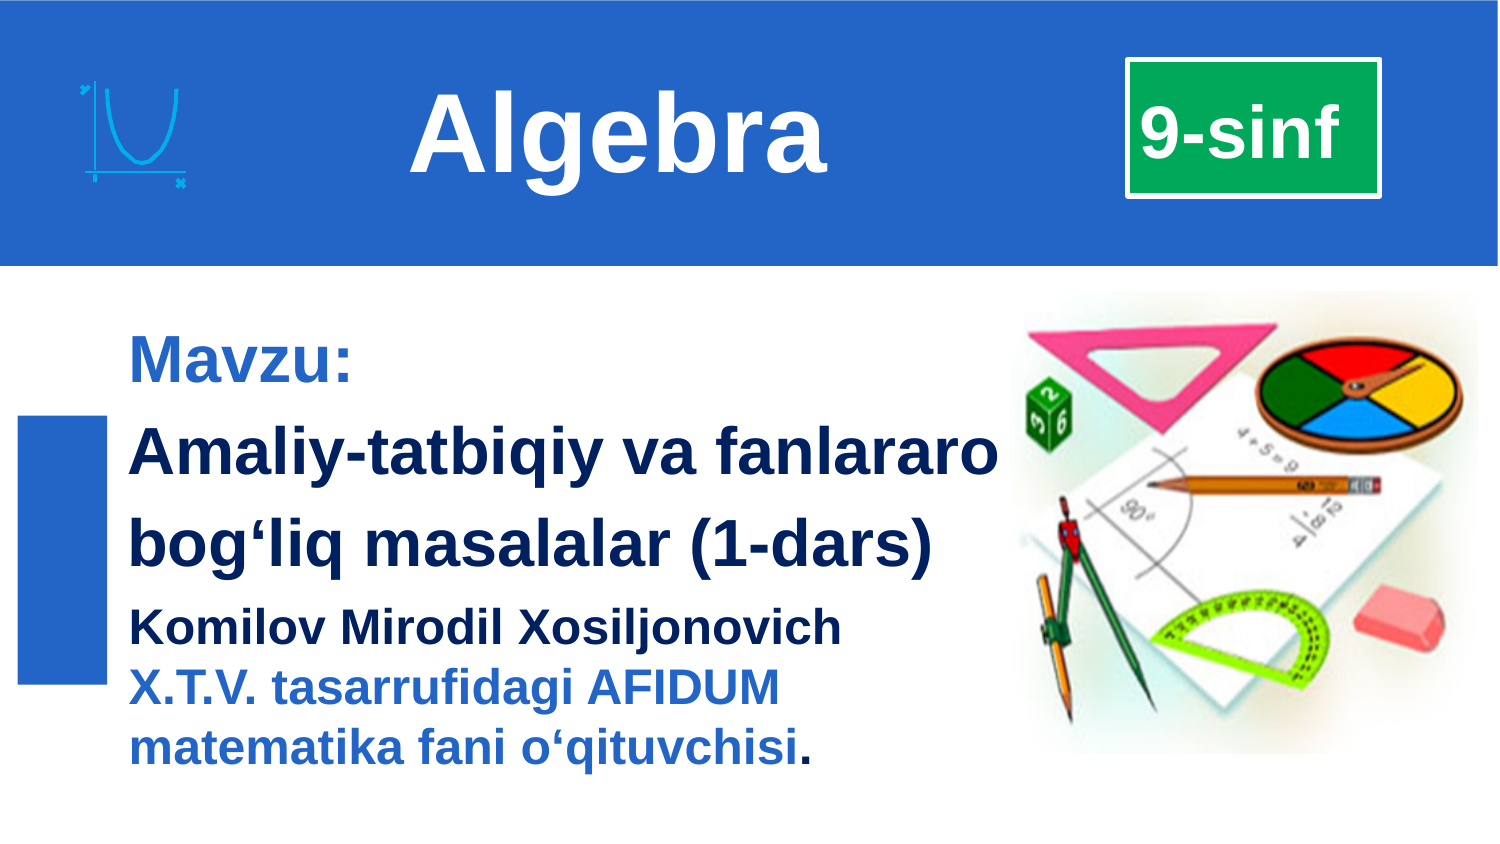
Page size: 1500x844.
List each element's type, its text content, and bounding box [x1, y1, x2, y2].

text_box 9-sinf [1139, 79, 1365, 173]
text_box [105, 88, 179, 166]
text_box [0, 0, 1498, 266]
text_box [1127, 59, 1380, 197]
text_box [17, 415, 108, 685]
text_box [93, 174, 98, 183]
text_box Algebra [221, 55, 1010, 195]
text_box [79, 84, 91, 96]
text_box Mavzu: Amaliy-tatbiqiy va fanlararo bog‘liq masalalar (1-dars) [123, 327, 1004, 581]
text_box [175, 177, 187, 189]
text_box Komilov Mirodil Xosiljonovich X.T.V. tasarrufidagi AFIDUM matematika fani o‘qituvchisi. [123, 590, 897, 775]
picture [1009, 291, 1478, 754]
